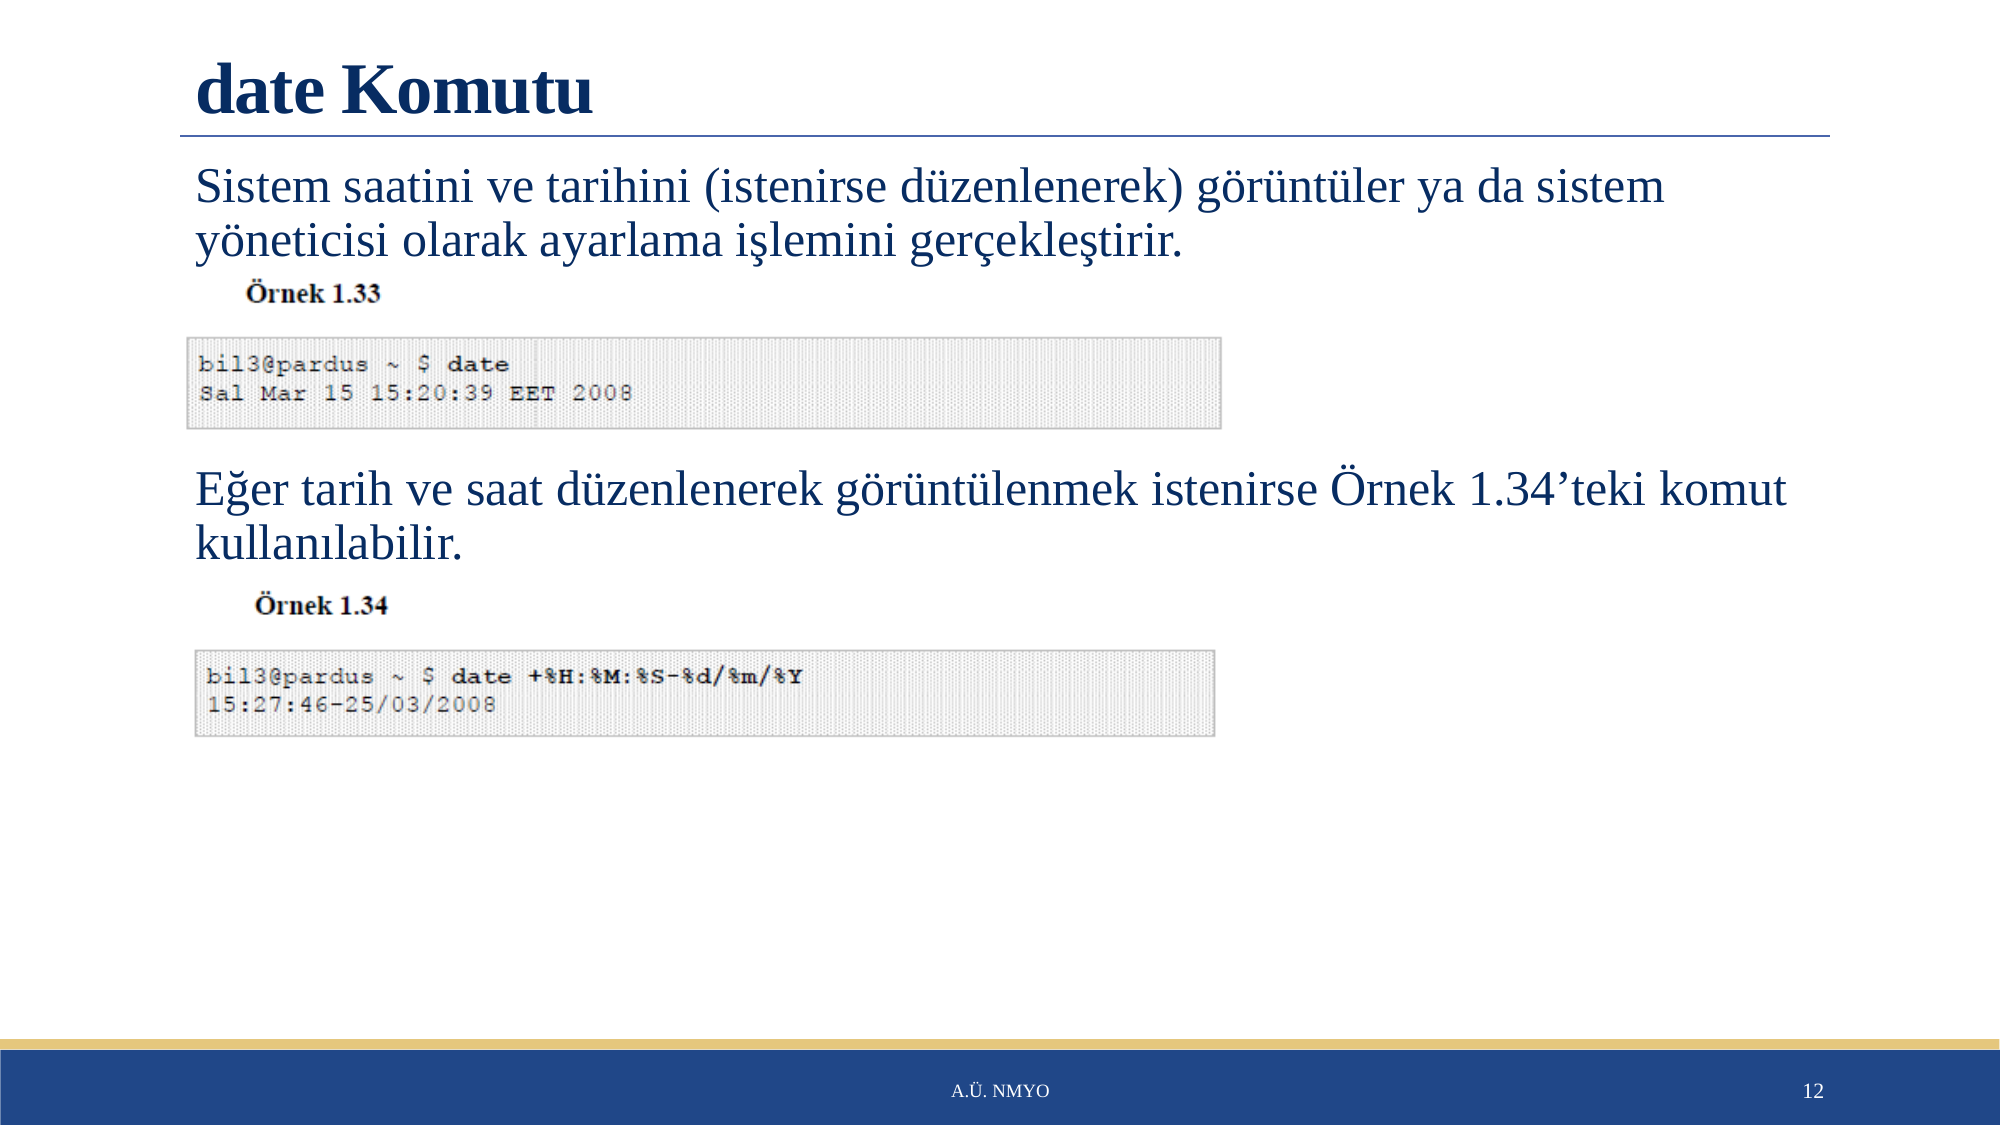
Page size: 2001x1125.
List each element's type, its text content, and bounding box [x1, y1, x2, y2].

title date Komutu [180, 47, 1830, 137]
list Sistem saatini ve tarihini (istenirse düzenlenerek) görüntüler ya da sistem yöneticisi olarak ayarlama işlemini gerçekleştirir. Eğer tarih ve saat düzenlenerek görüntülenmek istenirse Örnek 1.34’teki komut kullanılabilir. [180, 151, 1830, 1029]
slide_number 12 [1624, 1059, 1840, 1120]
picture [179, 583, 1235, 755]
footer A.Ü. NMYO [604, 1059, 1396, 1120]
picture [179, 274, 1235, 440]
